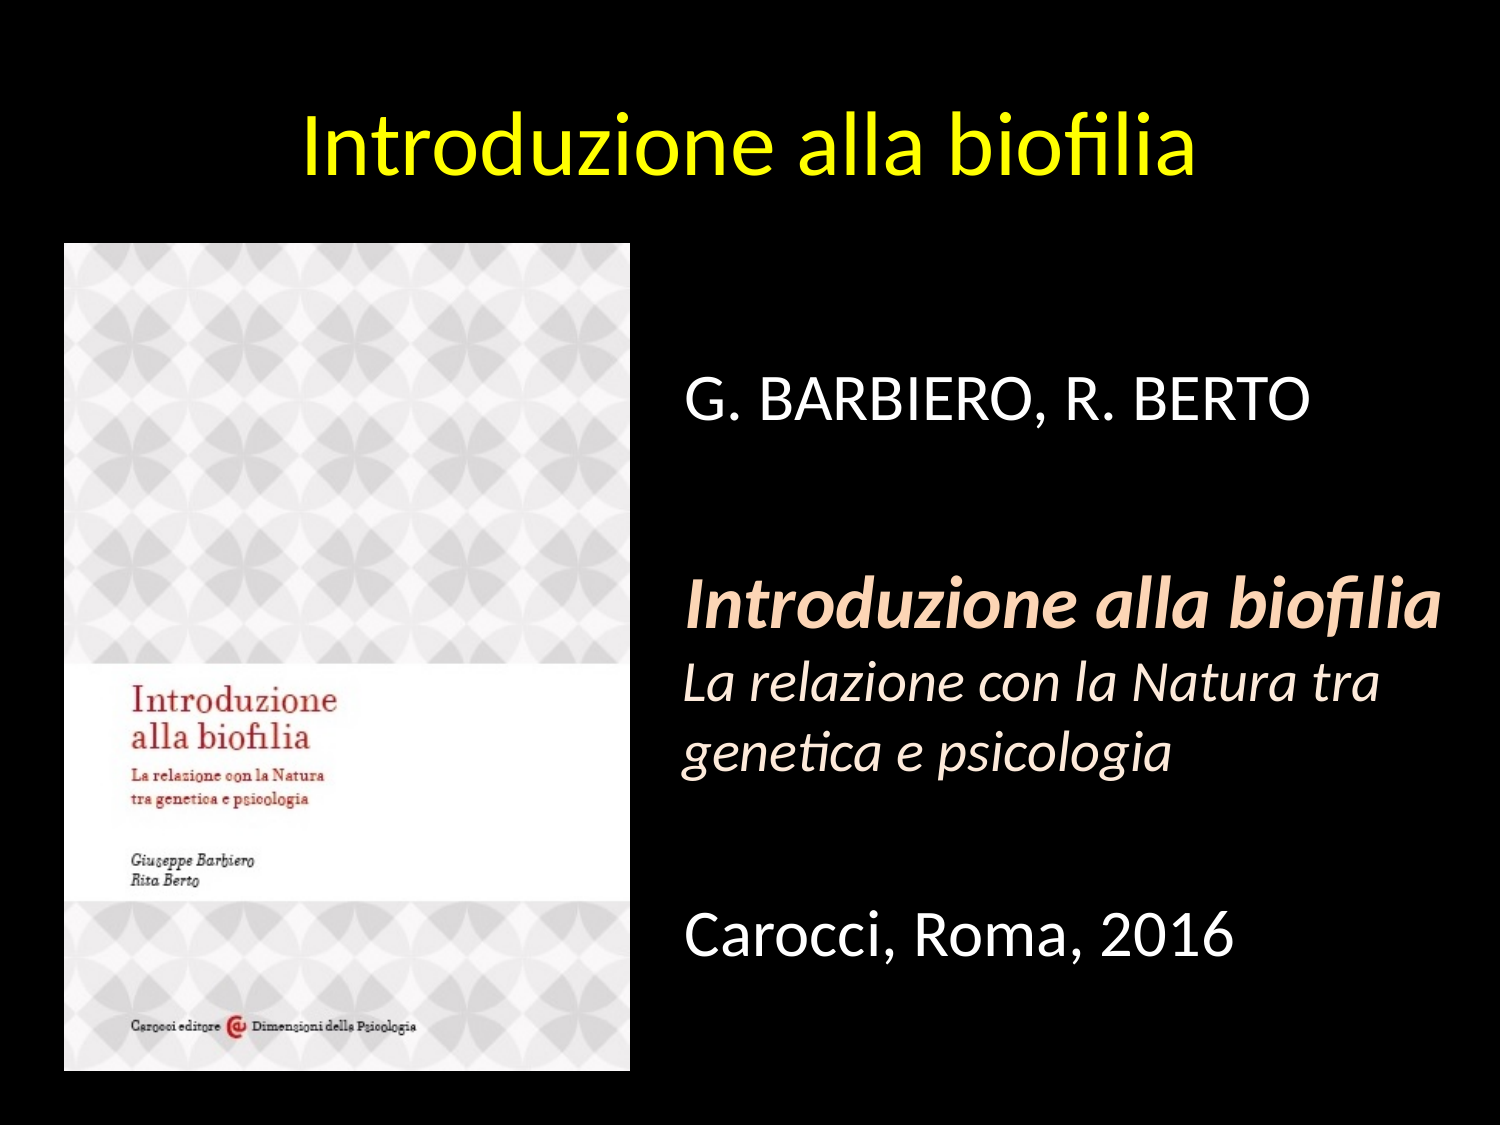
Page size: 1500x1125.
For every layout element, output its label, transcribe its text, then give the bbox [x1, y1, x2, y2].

list G. BARBIERO, R. BERTO Introduzione alla biofilia La relazione con la Natura tra genetica e psicologia Carocci, Roma, 2016 [667, 262, 1500, 1005]
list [64, 243, 631, 1071]
title Introduzione alla biofilia [75, 45, 1425, 233]
